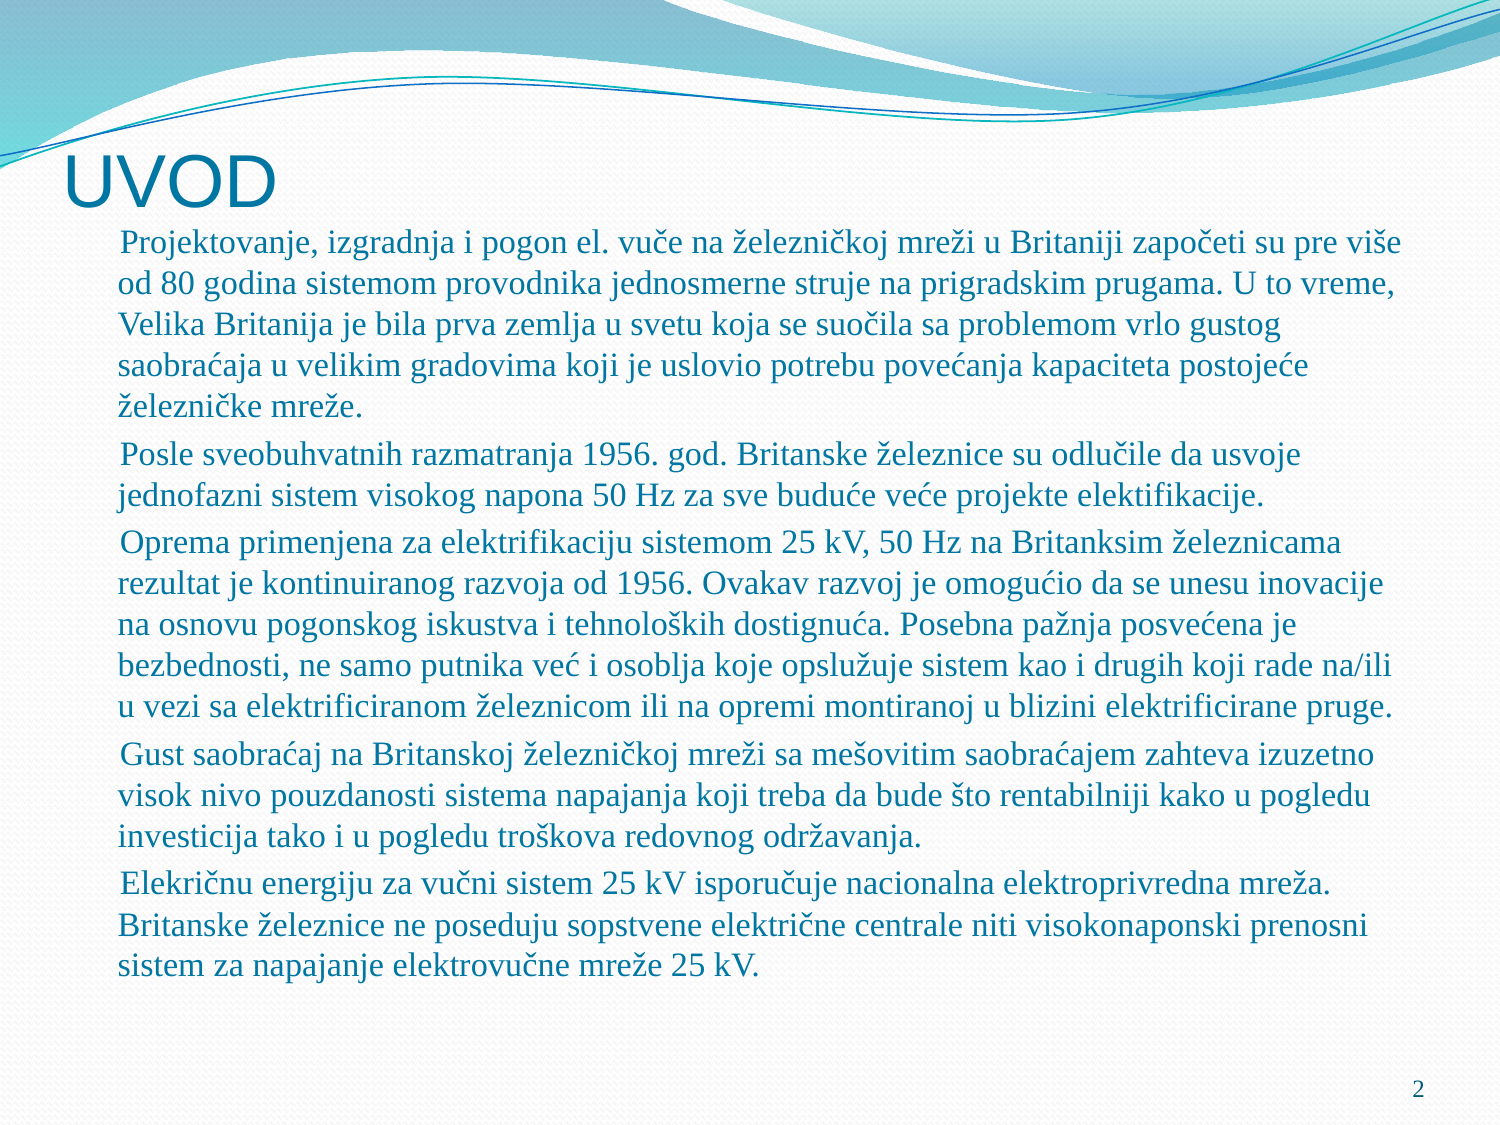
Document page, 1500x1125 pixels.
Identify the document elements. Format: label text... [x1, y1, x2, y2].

list Projektovanje, izgradnja i pogon el. vuče na železničkoj mreži u Britaniji započeti su pre više od 80 godina sistemom provodnika jednosmerne struje na prigradskim prugama. U to vreme, Velika Britanija je bila prva zemlja u svetu koja se suočila sa problemom vrlo gustog saobraćaja u velikim gradovima koji je uslovio potrebu povećanja kapaciteta postojeće železničke mreže. Posle sveobuhvatnih razmatranja 1956. god. Britanske železnice su odlučile da usvoje jednofazni sistem visokog napona 50 Hz za sve buduće veće projekte elektifikacije. Oprema primenjena za elektrifikaciju sistemom 25 kV, 50 Hz na Britanksim železnicama rezultat je kontinuiranog razvoja od 1956. Ovakav razvoj je omogućio da se unesu inovacije na osnovu pogonskog iskustva i tehnoloških dostignuća. Posebna pažnja posvećena je bezbednosti, ne samo putnika već i osoblja koje opslužuje sistem kao i drugih koji rade na/ili u vezi sa elektrificiranom železnicom ili na opremi montiranoj u blizini elektrificirane pruge. Gust saobraćaj na Britanskoj železničkoj mreži sa mešovitim saobraćajem zahteva izuzetno visok nivo pouzdanosti sistema napajanja koji treba da bude što rentabilniji kako u pogledu investicija tako i u pogledu troškova redovnog održavanja. Elekričnu energiju za vučni sistem 25 kV isporučuje nacionalna elektroprivredna mreža. Britanske železnice ne poseduju sopstvene električne centrale niti visokonaponski prenosni sistem za napajanje elektrovučne mreže 25 kV. [62, 212, 1425, 1038]
slide_number 2 [1299, 1042, 1425, 1103]
title UVOD [62, 125, 1413, 212]
